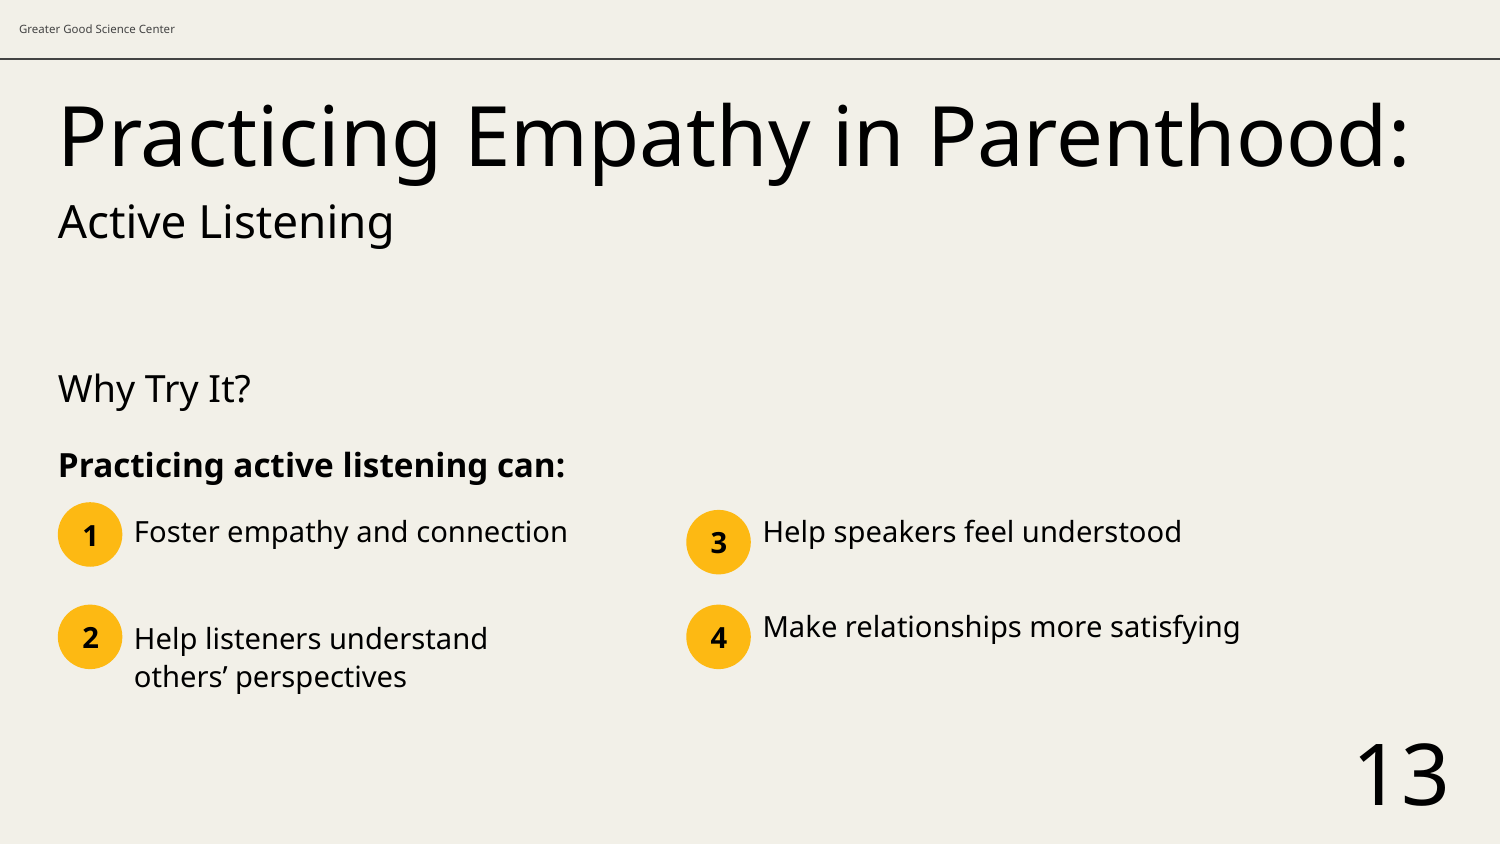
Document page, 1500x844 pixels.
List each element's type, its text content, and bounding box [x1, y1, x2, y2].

list Help speakers feel understood [762, 509, 1334, 566]
text_box 1 [57, 502, 123, 567]
list Why Try It? Practicing active listening can: [57, 294, 722, 642]
text_box 3 [686, 509, 751, 575]
title Practicing Empathy in Parenthood: Active Listening [57, 102, 1445, 328]
list Make relationships more satisfying [762, 604, 1334, 661]
list Foster empathy and connection [133, 509, 587, 566]
text_box 4 [686, 604, 751, 670]
list Help listeners understand others’ perspectives [133, 616, 587, 673]
text_box 2 [57, 604, 123, 670]
slide_number ‹#› [1291, 746, 1466, 811]
